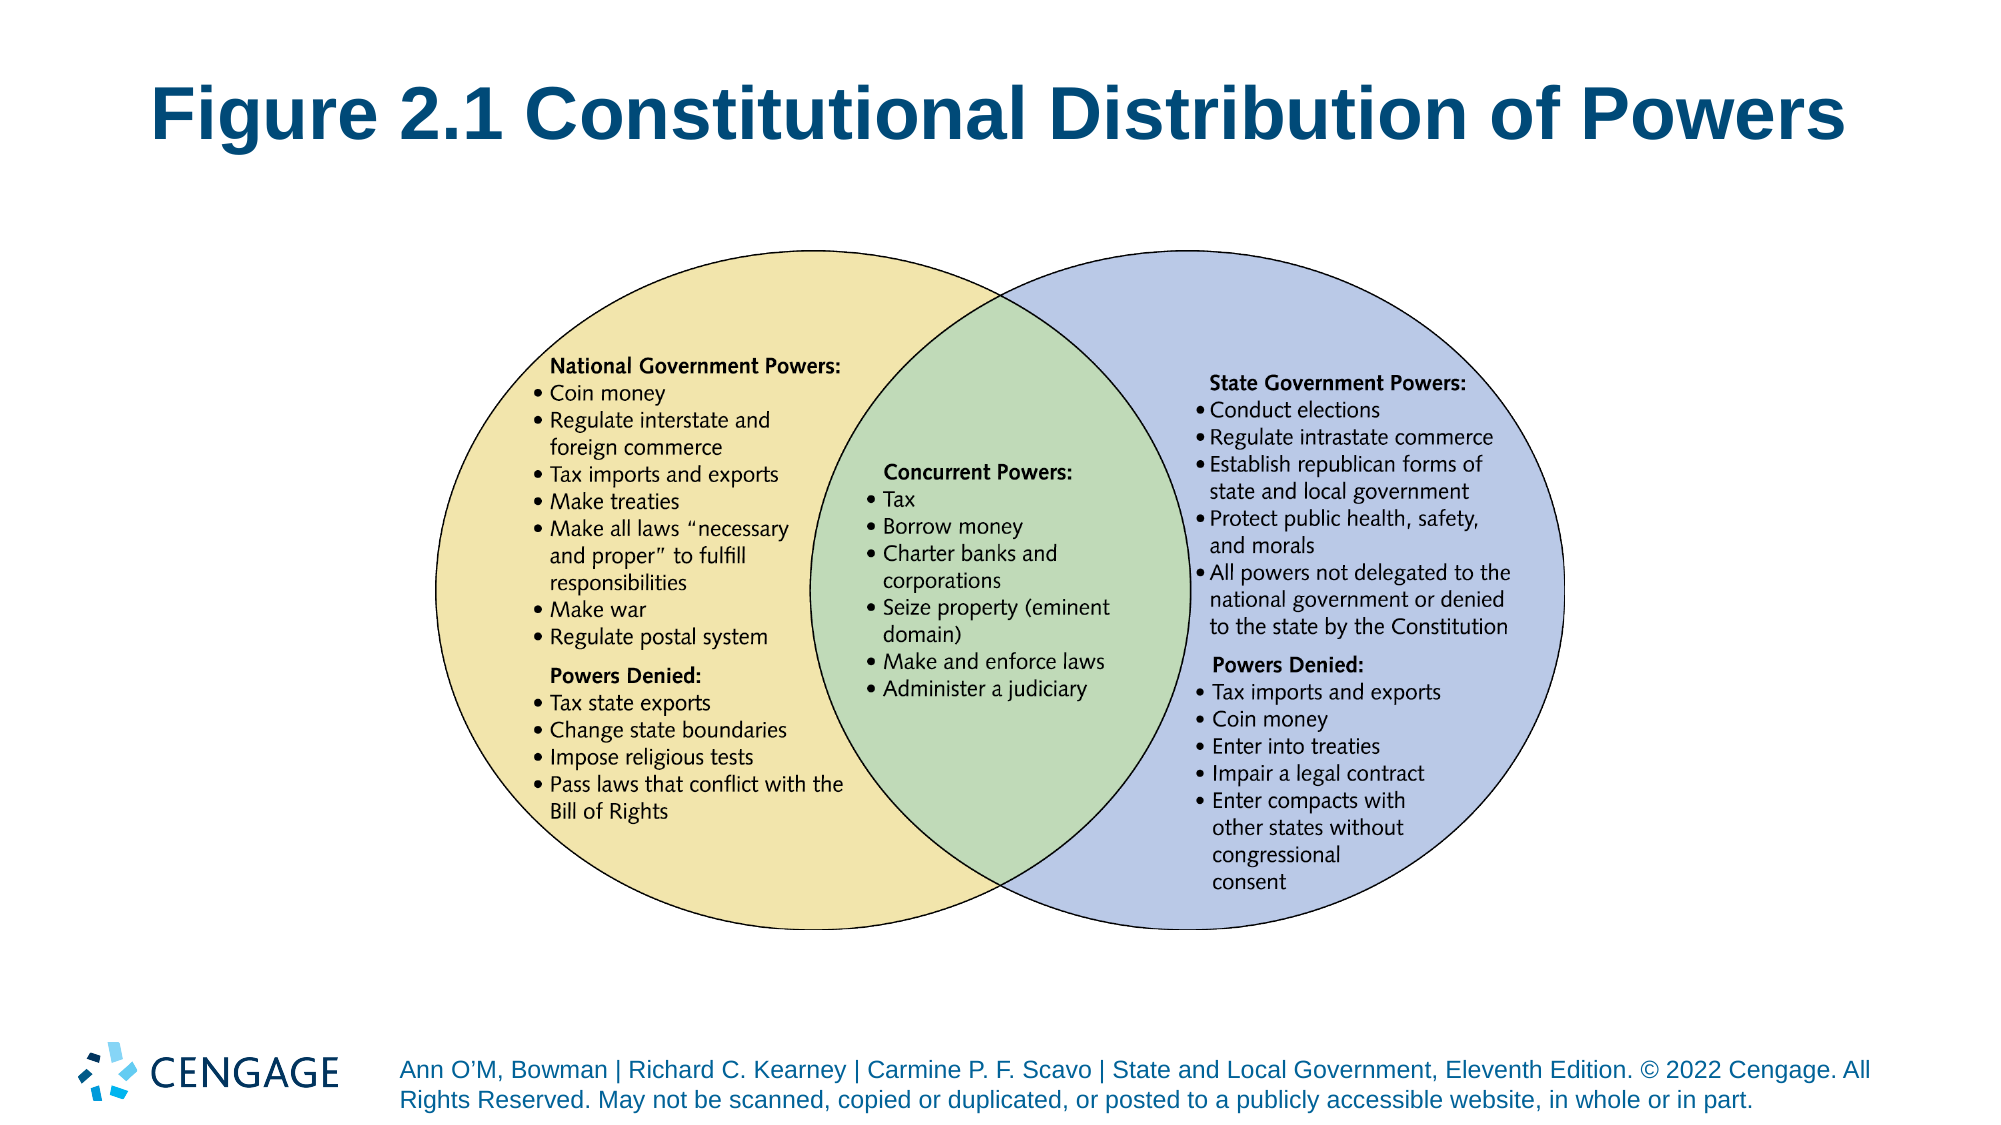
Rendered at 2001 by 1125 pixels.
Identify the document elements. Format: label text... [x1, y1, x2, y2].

picture [435, 250, 1565, 930]
picture [78, 1042, 338, 1101]
title Figure 2.1 Constitutional Distribution of Powers [137, 59, 1863, 171]
